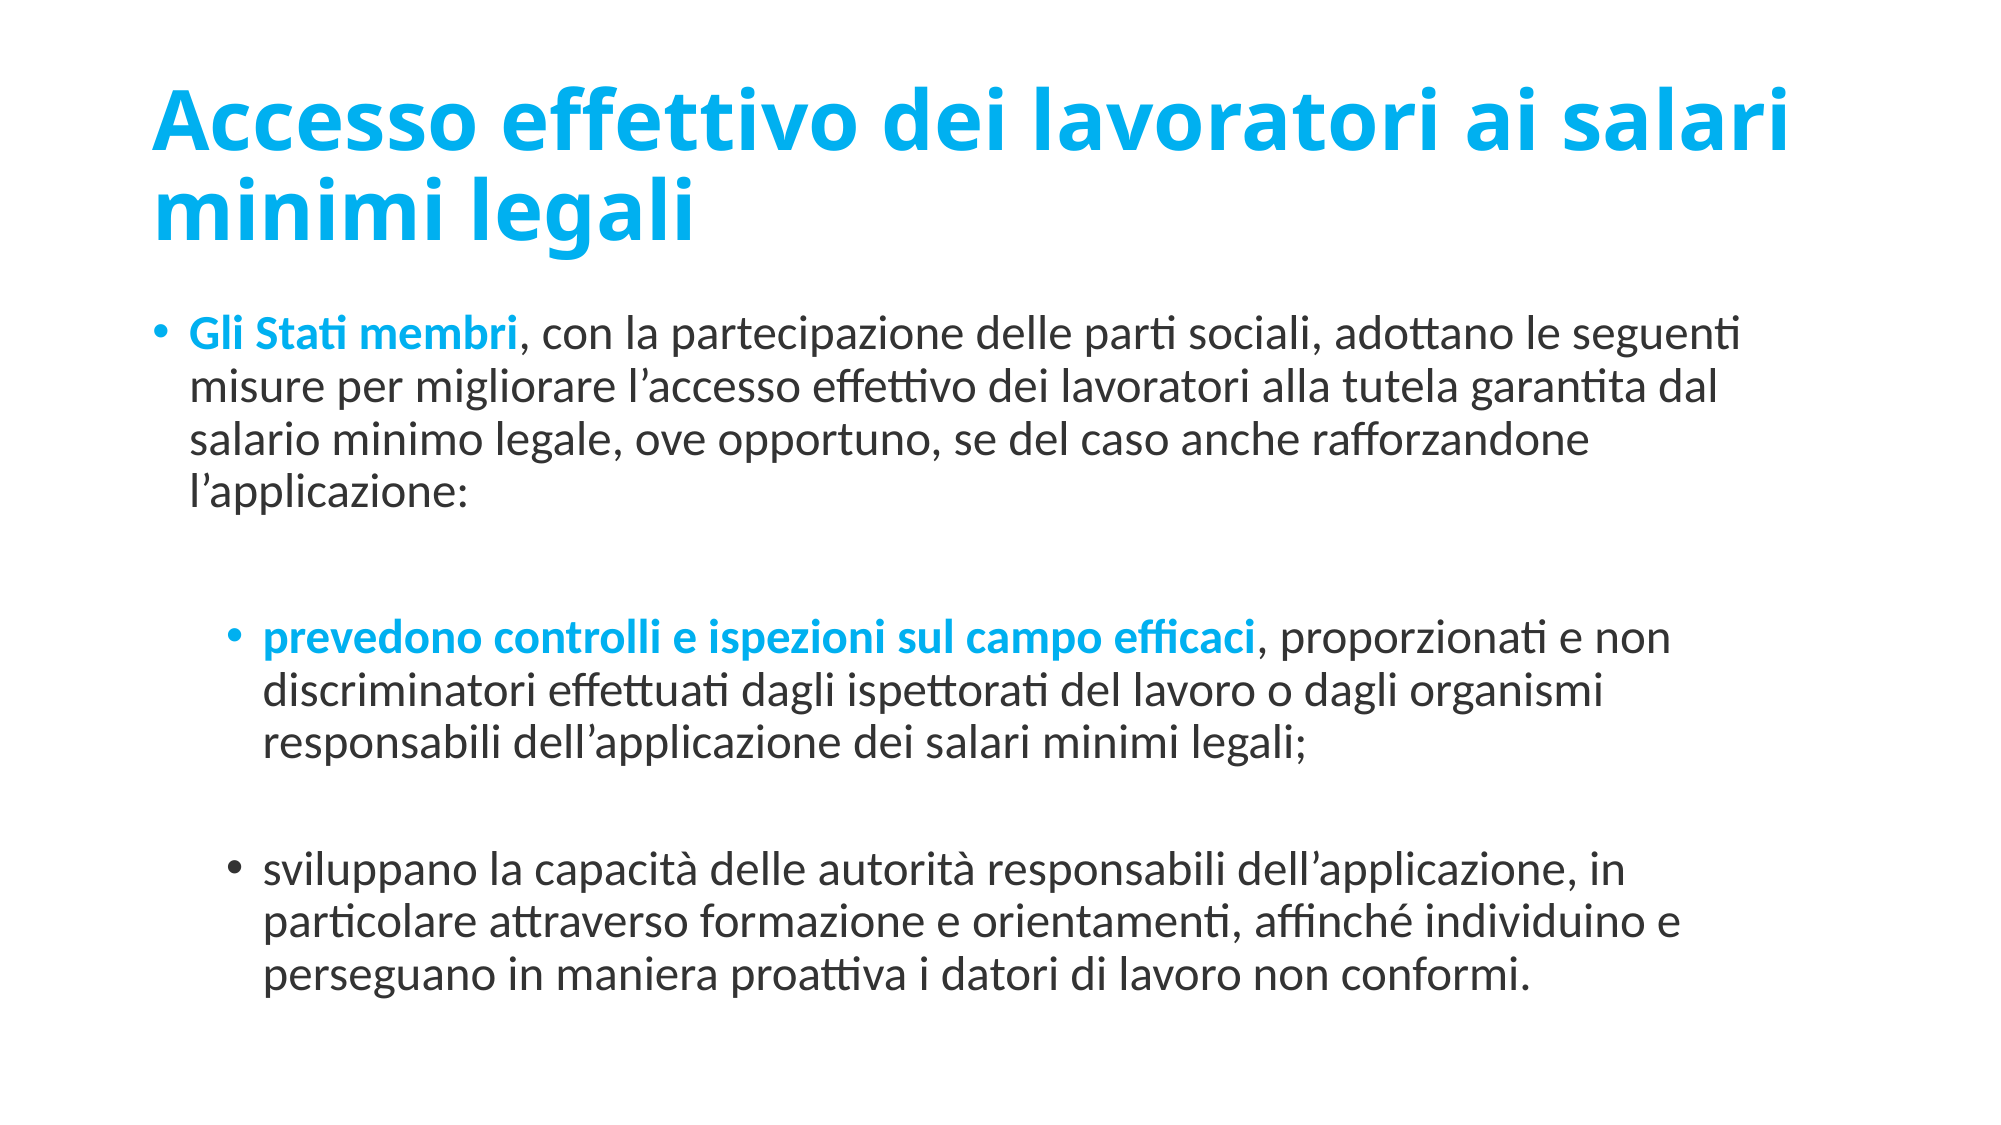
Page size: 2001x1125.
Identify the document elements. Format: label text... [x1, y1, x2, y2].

title Accesso effettivo dei lavoratori ai salari minimi legali [137, 59, 1863, 278]
list Gli Stati membri, con la partecipazione delle parti sociali, adottano le seguenti misure per migliorare l’accesso effettivo dei lavoratori alla tutela garantita dal salario minimo legale, ove opportuno, se del caso anche rafforzandone l’applicazione: prevedono controlli e ispezioni sul campo efficaci, proporzionati e non discriminatori effettuati dagli ispettorati del lavoro o dagli organismi responsabili dell’applicazione dei salari minimi legali; sviluppano la capacità delle autorità responsabili dell’applicazione, in particolare attraverso formazione e orientamenti, affinché individuino e perseguano in maniera proattiva i datori di lavoro non conformi. [137, 299, 1863, 1014]
